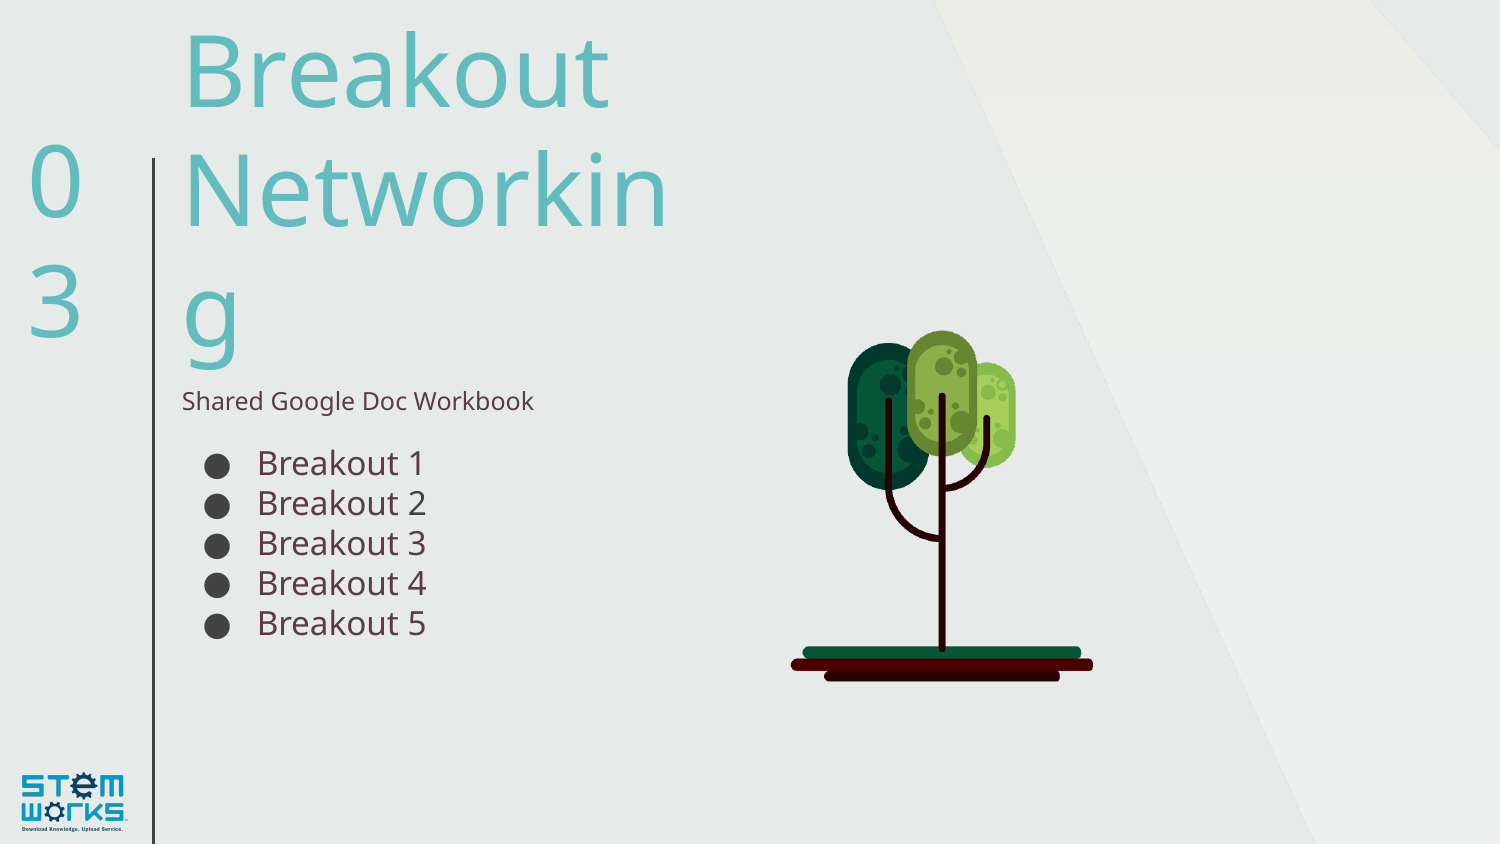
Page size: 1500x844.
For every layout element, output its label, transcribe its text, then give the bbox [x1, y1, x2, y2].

title Breakout Networking [166, 234, 491, 382]
picture [496, 0, 1500, 844]
picture [20, 771, 128, 834]
subtitle Shared Google Doc Workbook Breakout 1 Breakout 2 Breakout 3 Breakout 4 Breakout 5 [166, 382, 491, 562]
title 03 [12, 102, 155, 198]
